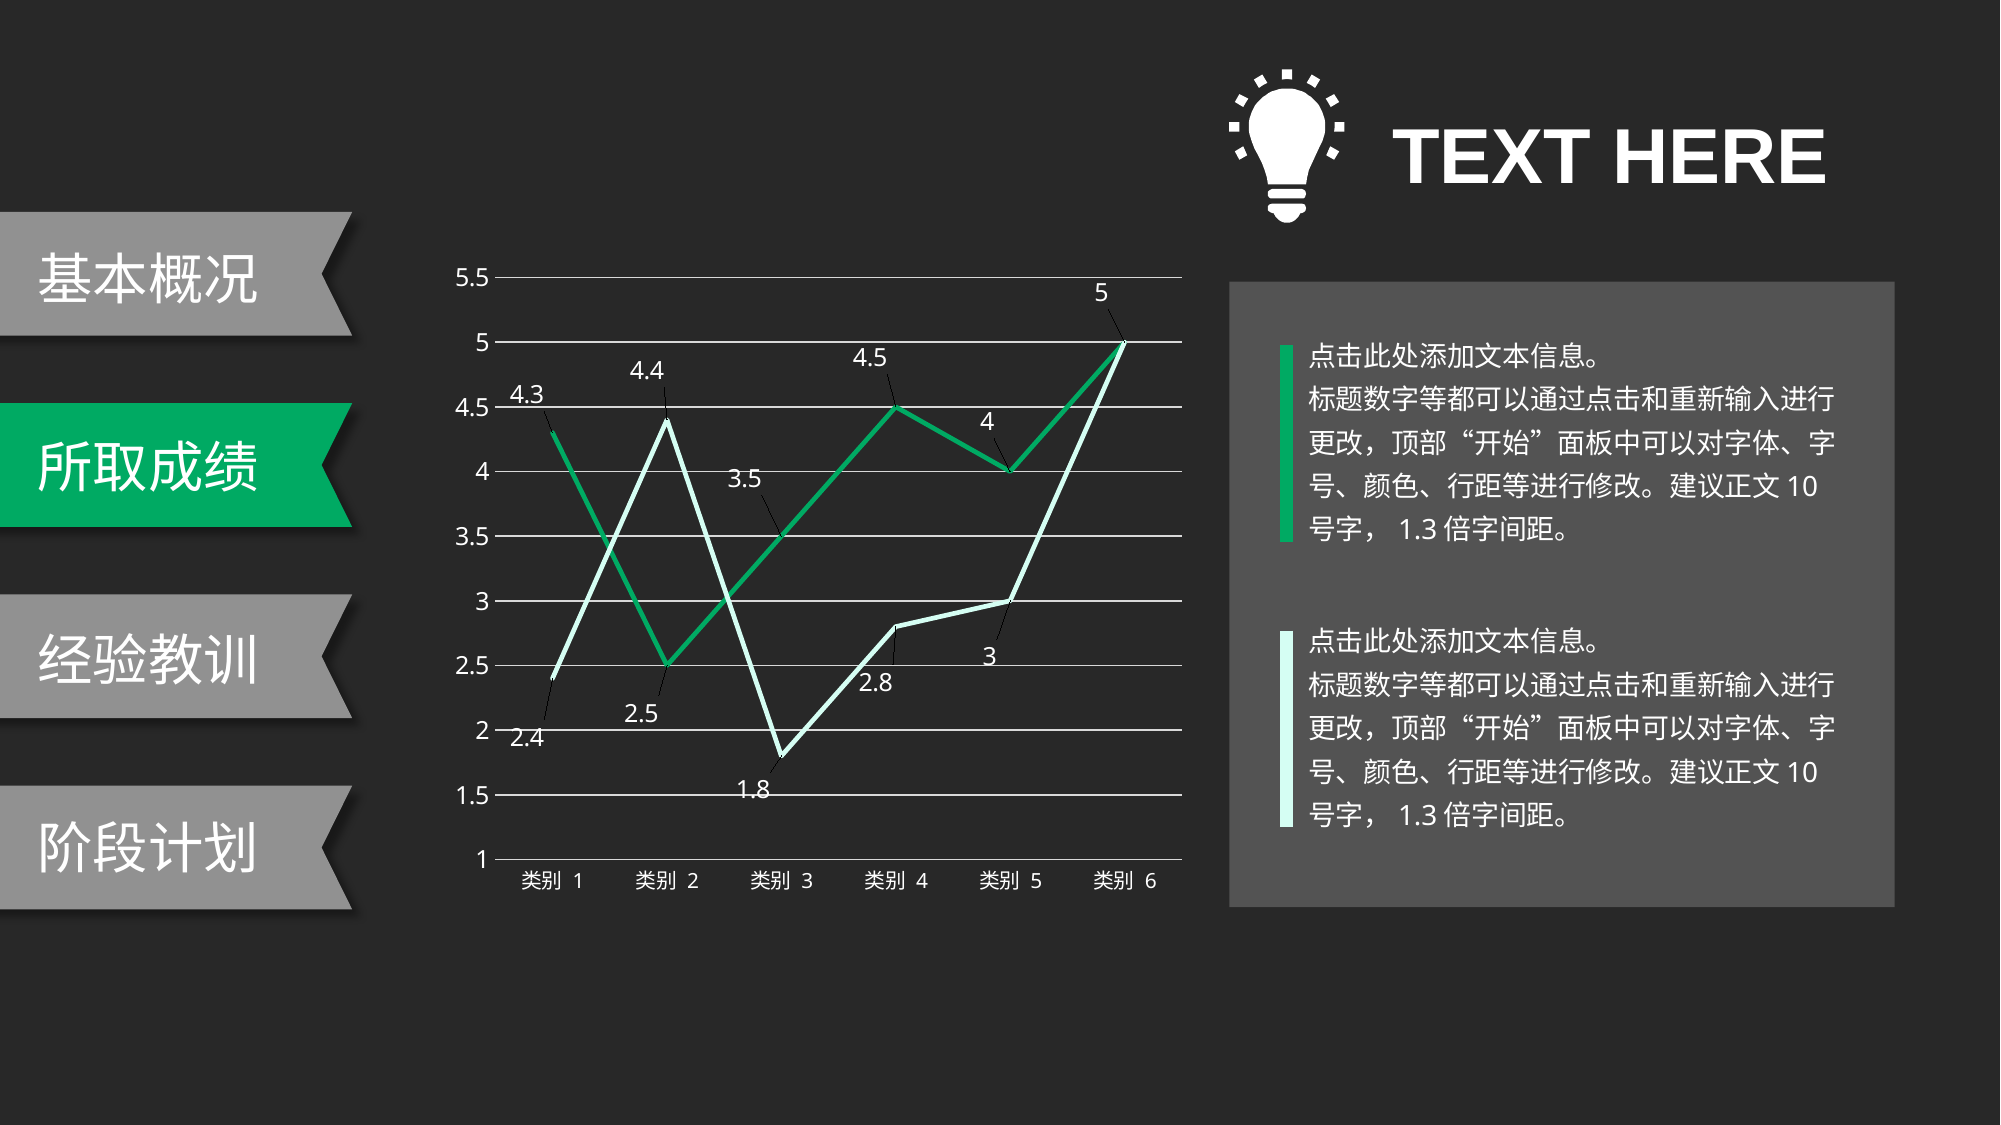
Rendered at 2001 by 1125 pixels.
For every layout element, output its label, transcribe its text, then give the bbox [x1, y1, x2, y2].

text_box [1334, 122, 1345, 132]
text_box [1281, 69, 1293, 80]
text_box [1229, 122, 1240, 132]
text_box [0, 402, 354, 528]
text_box 基本概况 [22, 229, 275, 318]
text_box 阶段计划 [22, 799, 275, 888]
text_box [1326, 146, 1340, 160]
text_box [0, 211, 354, 337]
chart [439, 247, 1197, 909]
text_box [0, 593, 354, 719]
text_box 经验教训 [22, 610, 275, 699]
text_box [1325, 94, 1340, 108]
text_box [1253, 74, 1268, 88]
text_box [1267, 188, 1307, 199]
text_box TEXT HERE [1377, 98, 1844, 207]
text_box [1234, 146, 1248, 160]
text_box [1248, 88, 1326, 185]
text_box [0, 785, 354, 910]
text_box 点击此处添加文本信息。 标题数字等都可以通过点击和重新输入进行更改，顶部“开始”面板中可以对字体、字号、颜色、行距等进行修改。建议正文10号字，1.3倍字间距。 [1293, 321, 1863, 553]
text_box [1229, 281, 1895, 908]
text_box [1306, 74, 1321, 88]
text_box 点击此处添加文本信息。 标题数字等都可以通过点击和重新输入进行更改，顶部“开始”面板中可以对字体、字号、颜色、行距等进行修改。建议正文10号字，1.3倍字间距。 [1293, 606, 1863, 839]
text_box [1267, 203, 1307, 223]
text_box 所取成绩 [22, 417, 275, 506]
text_box [1234, 94, 1249, 108]
